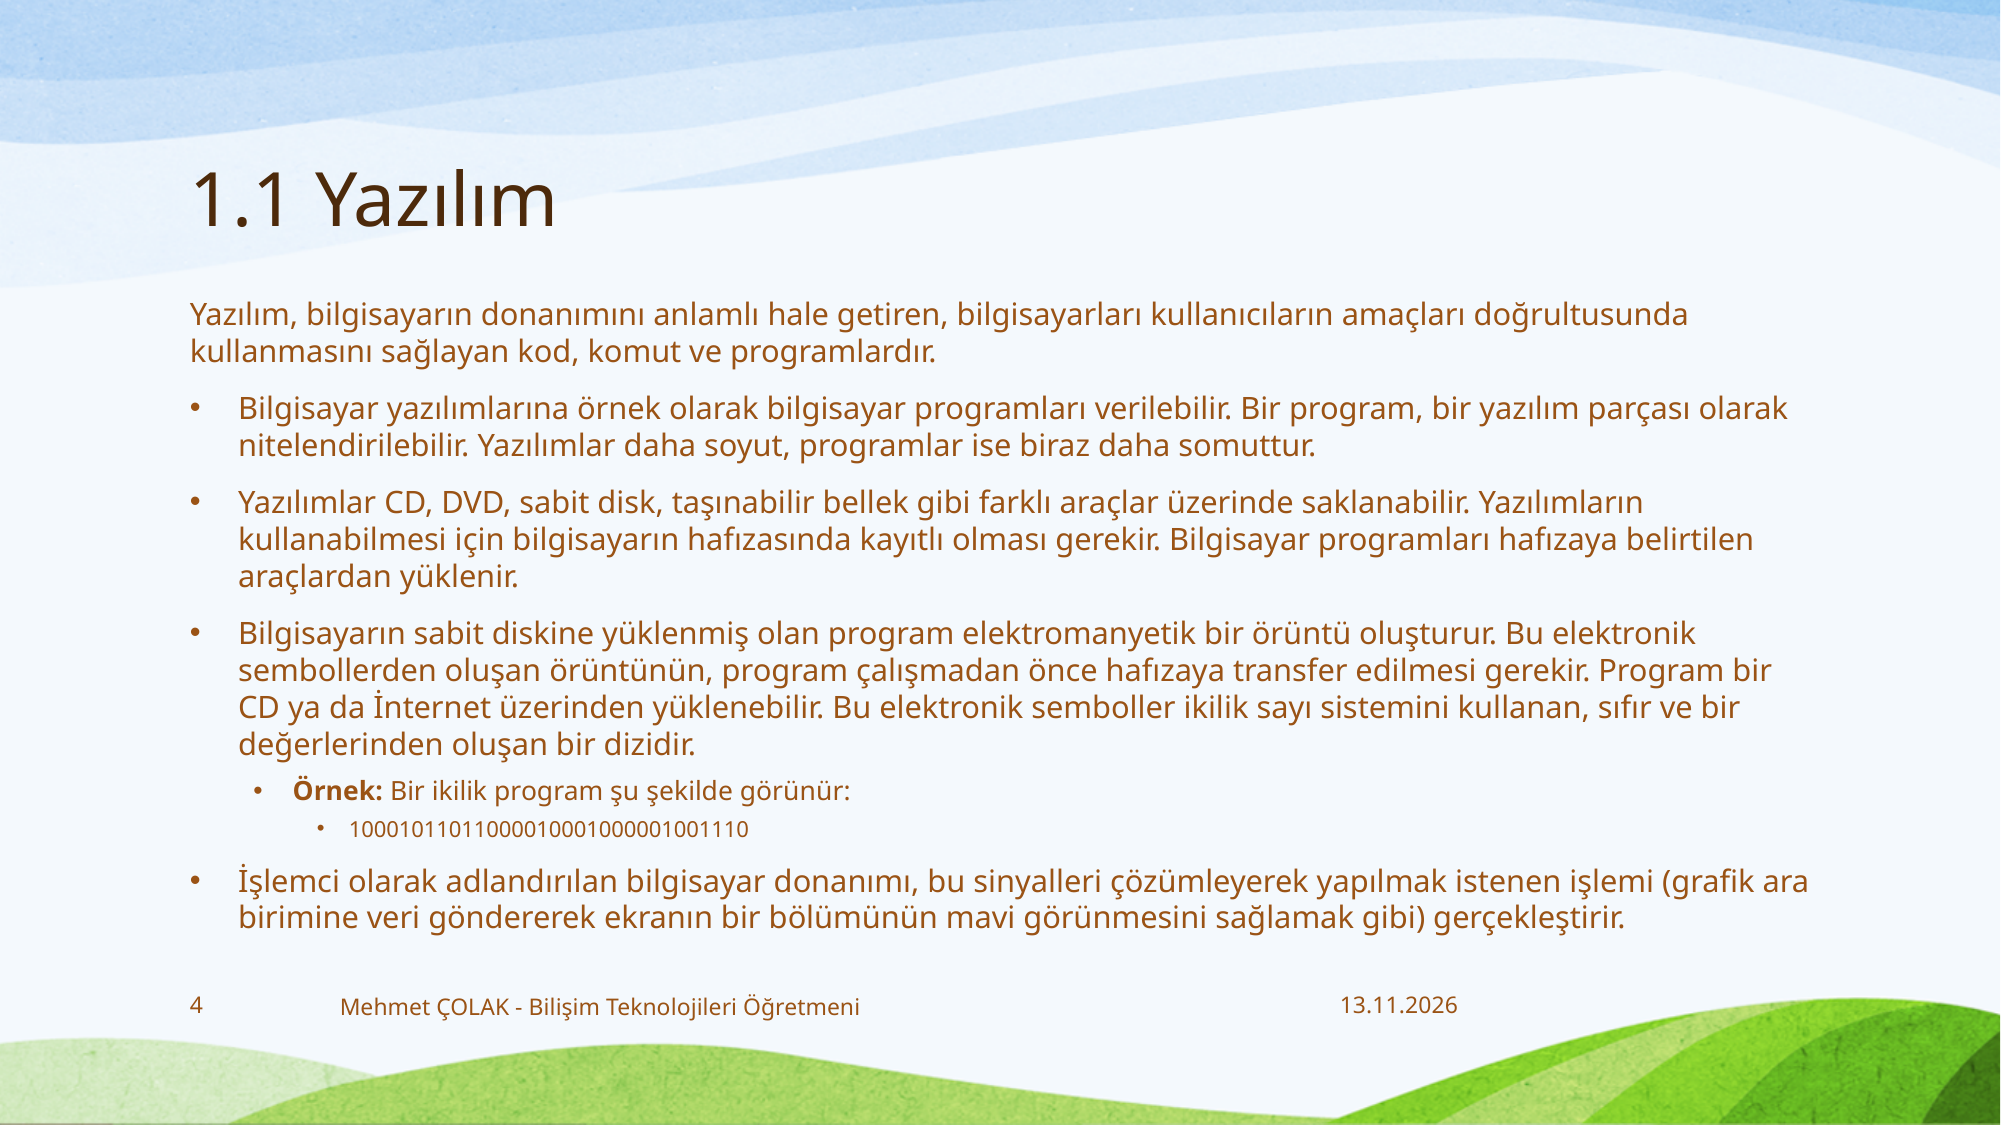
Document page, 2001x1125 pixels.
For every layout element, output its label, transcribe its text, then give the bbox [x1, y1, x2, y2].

slide_number 4 [174, 987, 300, 1025]
footer Mehmet ÇOLAK - Bilişim Teknolojileri Öğretmeni [324, 987, 1300, 1025]
picture [0, 0, 2001, 1125]
title 1.1 Yazılım [174, 50, 1825, 250]
list Yazılım, bilgisayarın donanımını anlamlı hale getiren, bilgisayarları kullanıcıların amaçları doğrultusunda kullanmasını sağlayan kod, komut ve programlardır. Bilgisayar yazılımlarına örnek olarak bilgisayar programları verilebilir. Bir program, bir yazılım parçası olarak nitelendirilebilir. Yazılımlar daha soyut, programlar ise biraz daha somuttur. Yazılımlar CD, DVD, sabit disk, taşınabilir bellek gibi farklı araçlar üzerinde saklanabilir. Yazılımların kullanabilmesi için bilgisayarın hafızasında kayıtlı olması gerekir. Bilgisayar programları hafızaya belirtilen araçlardan yüklenir. Bilgisayarın sabit diskine yüklenmiş olan program elektromanyetik bir örüntü oluşturur. Bu elektronik sembollerden oluşan örüntünün, program çalışmadan önce hafızaya transfer edilmesi gerekir. Program bir CD ya da İnternet üzerinden yüklenebilir. Bu elektronik semboller ikilik sayı sistemini kullanan, sıfır ve bir değerlerinden oluşan bir dizidir. Örnek: Bir ikilik program şu şekilde görünür: 10001011011000010001000001001110 İşlemci olarak adlandırılan bilgisayar donanımı, bu sinyalleri çözümleyerek yapılmak istenen işlemi (grafik ara birimine veri göndererek ekranın bir bölümünün mavi görünmesini sağlamak gibi) gerçekleştirir. [174, 287, 1825, 951]
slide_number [1324, 987, 1554, 1025]
